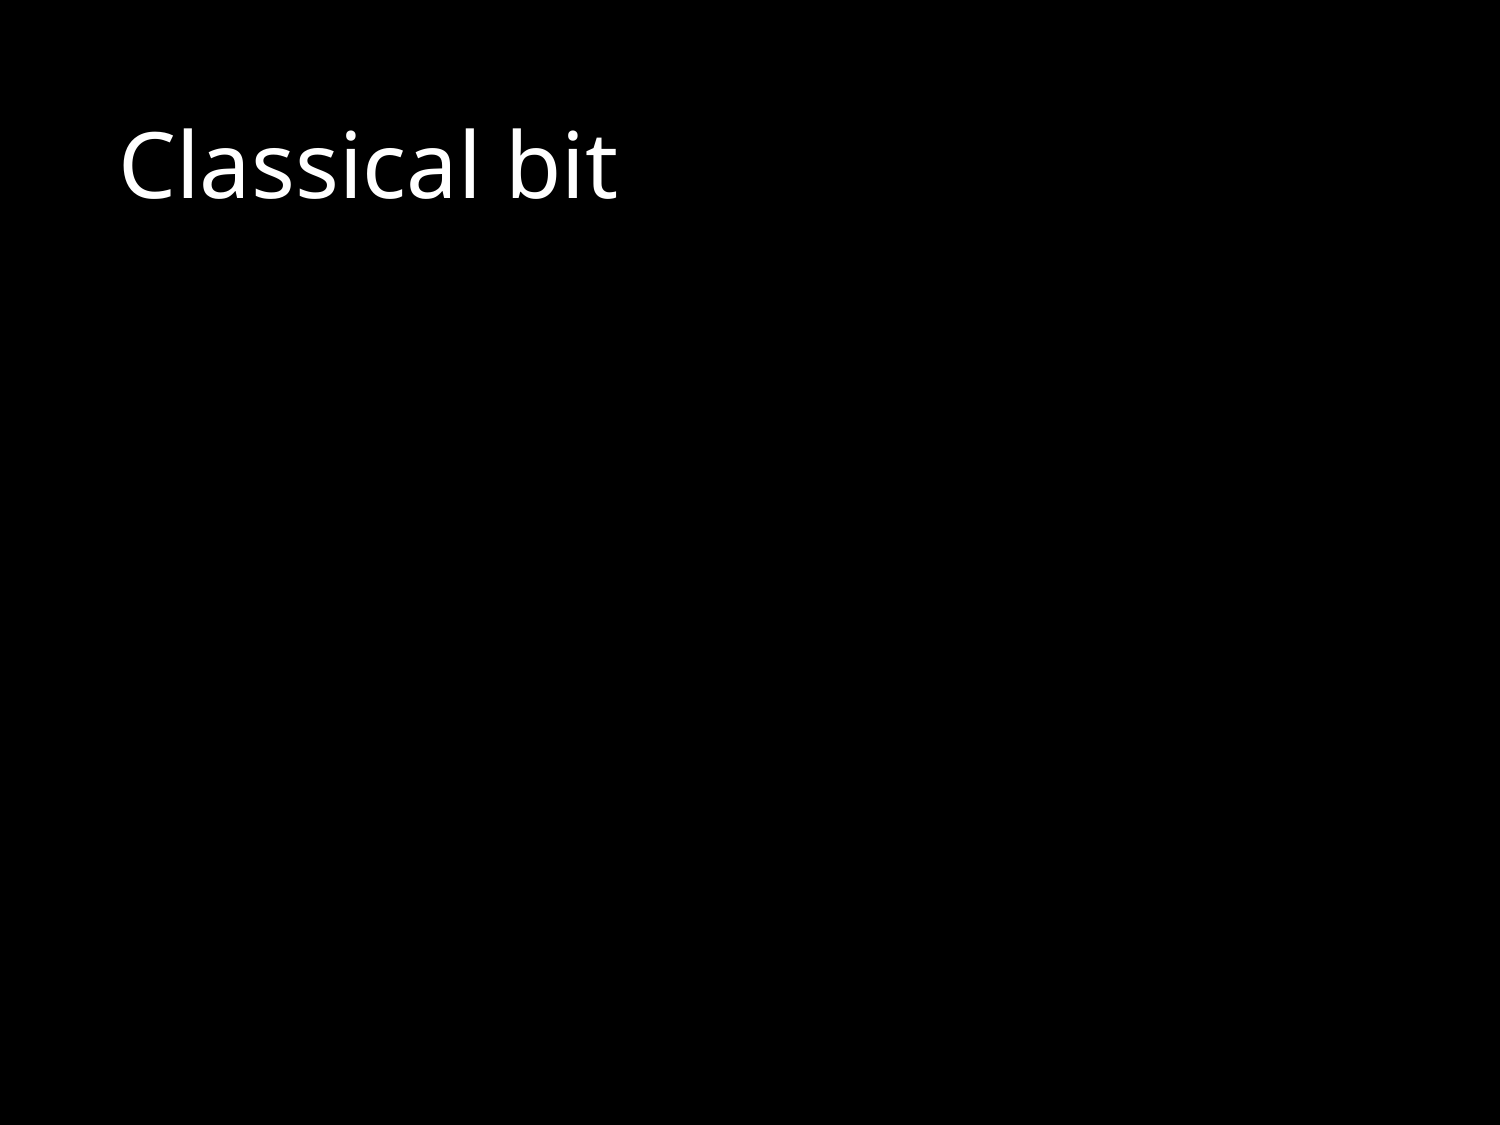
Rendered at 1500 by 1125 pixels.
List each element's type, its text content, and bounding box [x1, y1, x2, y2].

title Classical bit [103, 59, 1397, 278]
